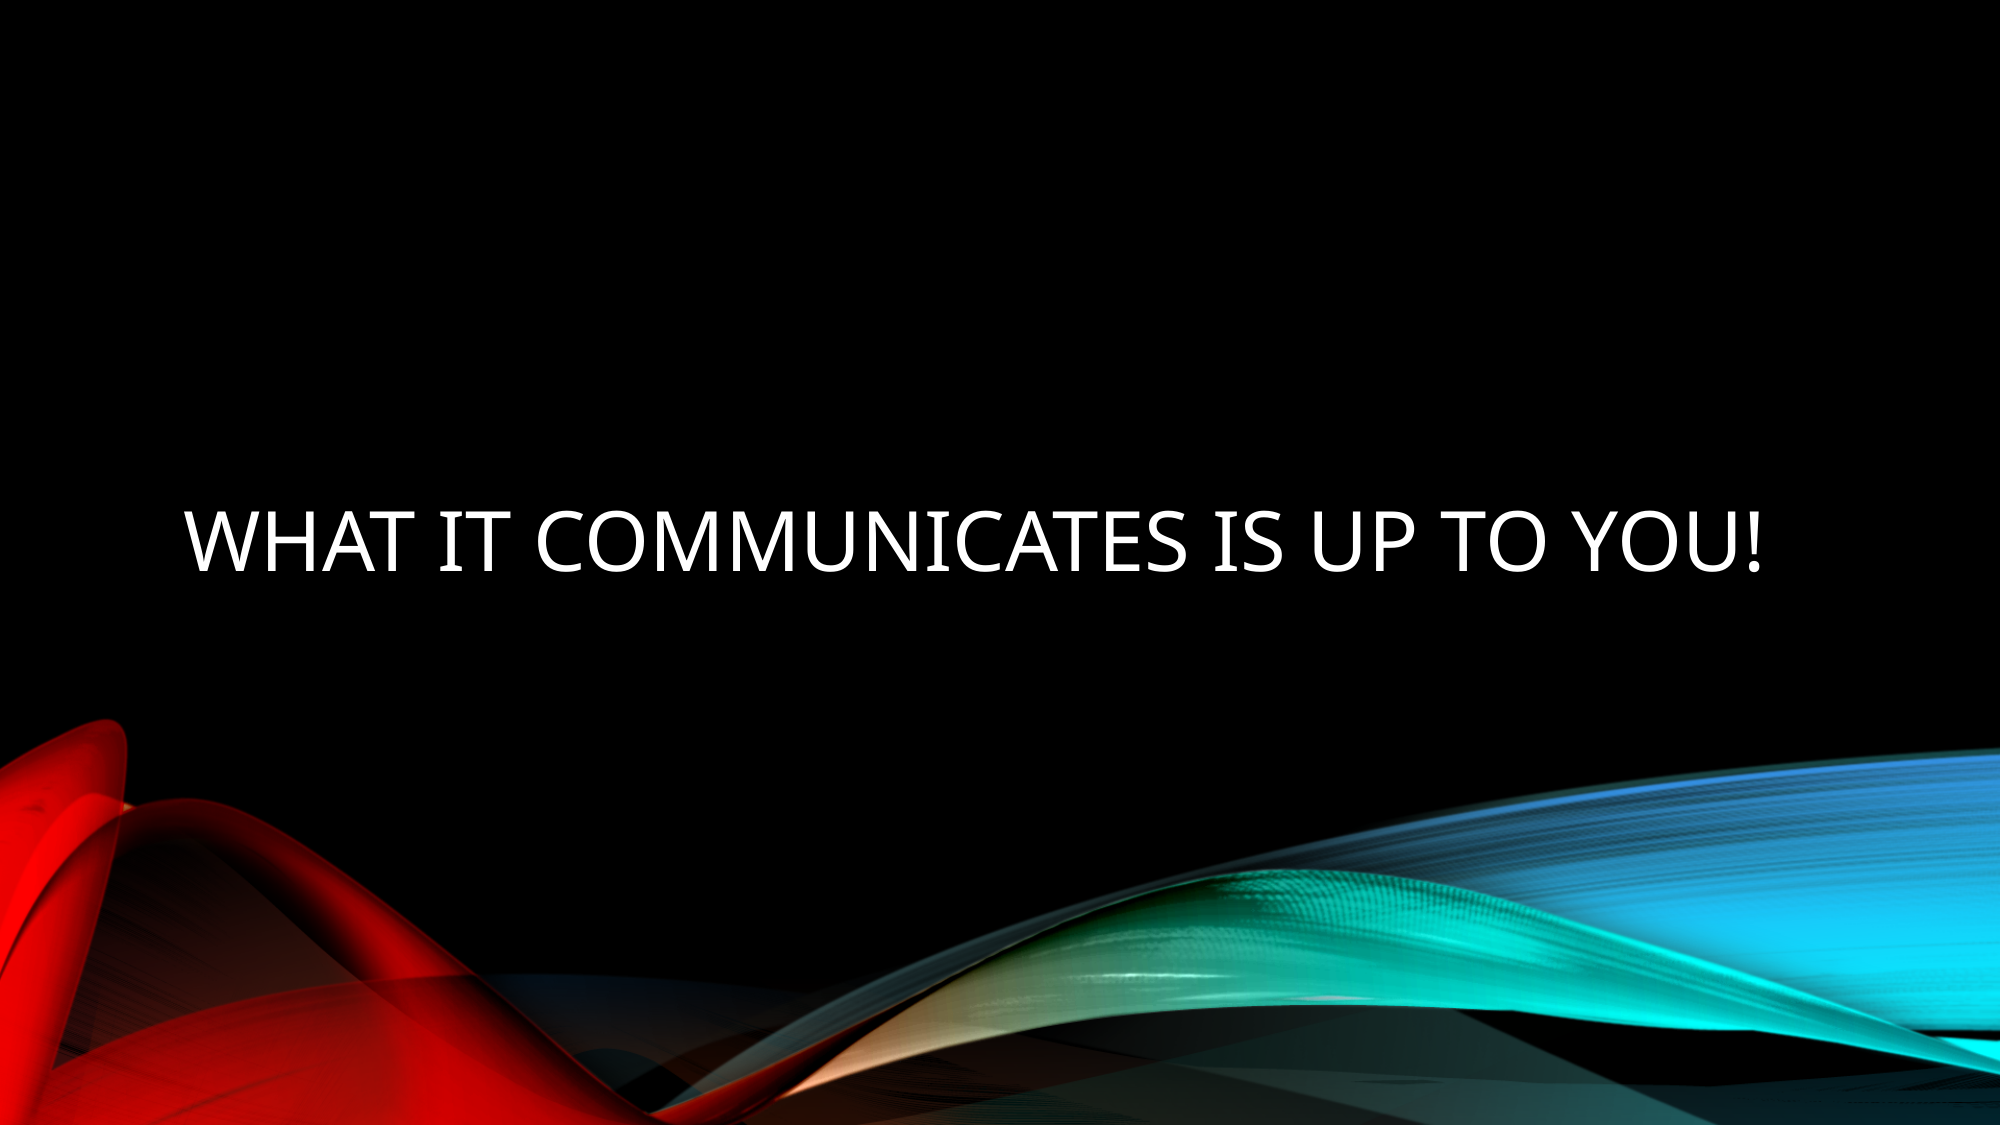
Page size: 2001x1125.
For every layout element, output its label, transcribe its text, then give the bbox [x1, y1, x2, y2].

title What it communicates is up to you! [168, 184, 1833, 597]
picture [0, 717, 2000, 1125]
